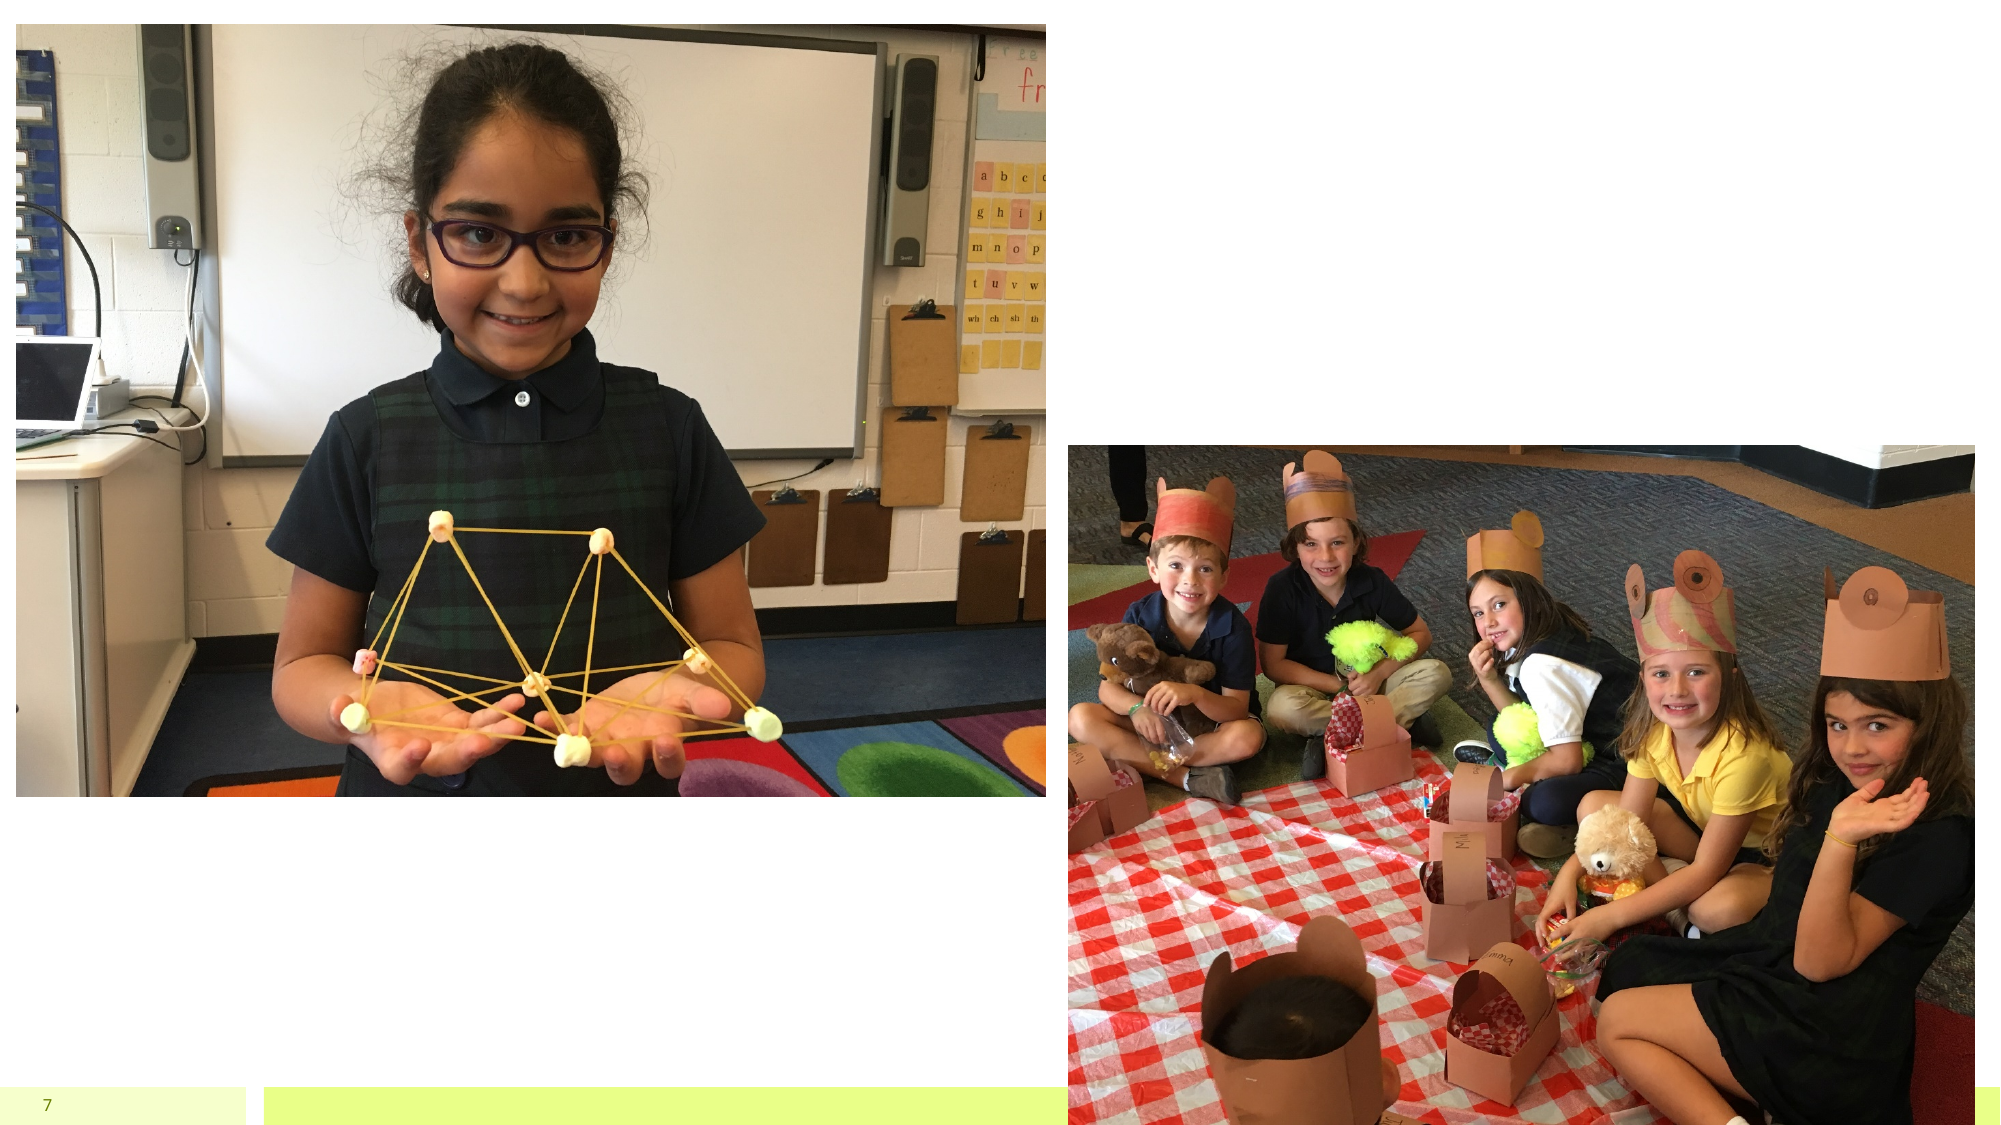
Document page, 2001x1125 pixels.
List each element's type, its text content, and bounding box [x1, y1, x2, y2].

picture [16, 24, 1046, 797]
picture [1068, 445, 1975, 1125]
slide_number 7 [0, 1087, 68, 1125]
